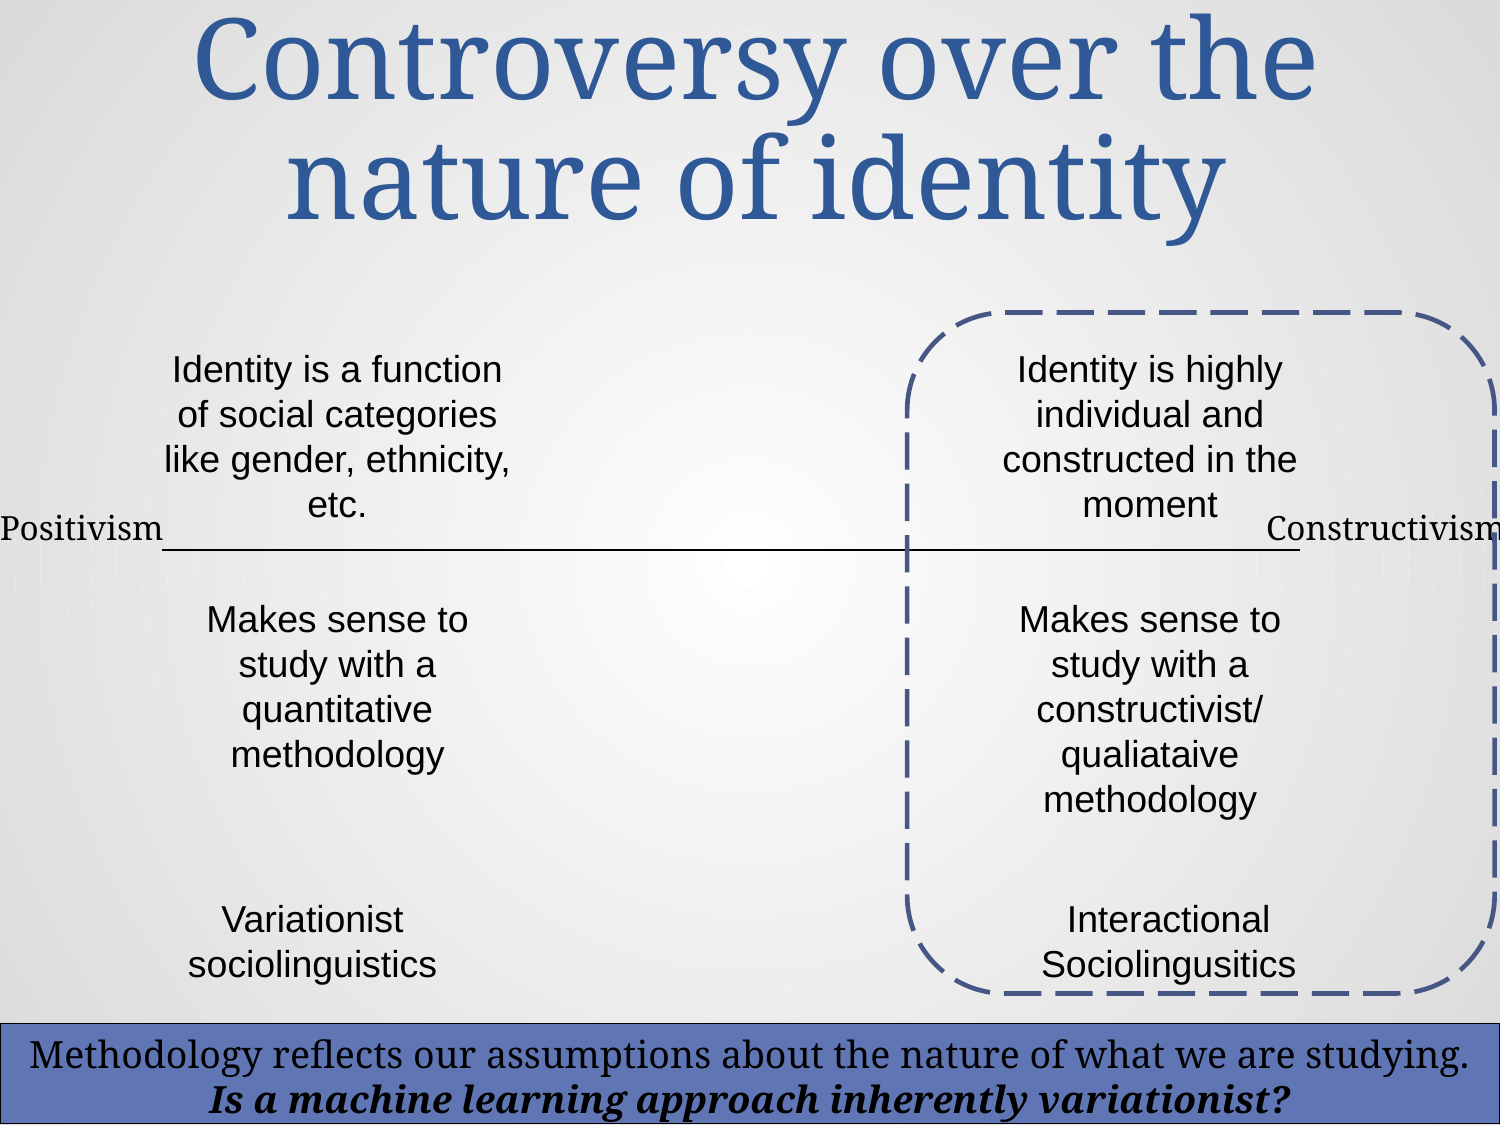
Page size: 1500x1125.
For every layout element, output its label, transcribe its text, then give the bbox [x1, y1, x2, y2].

text_box [904, 310, 1497, 996]
text_box Constructivism [1495, 499, 1500, 555]
text_box Identity is a function of social categories like gender, ethnicity, etc. [137, 337, 538, 533]
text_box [149, 887, 1351, 994]
title Controversy over the nature of identity [75, 125, 1438, 250]
text_box Positivism [0, 499, 179, 555]
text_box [162, 587, 1326, 831]
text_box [0, 1023, 1500, 1125]
